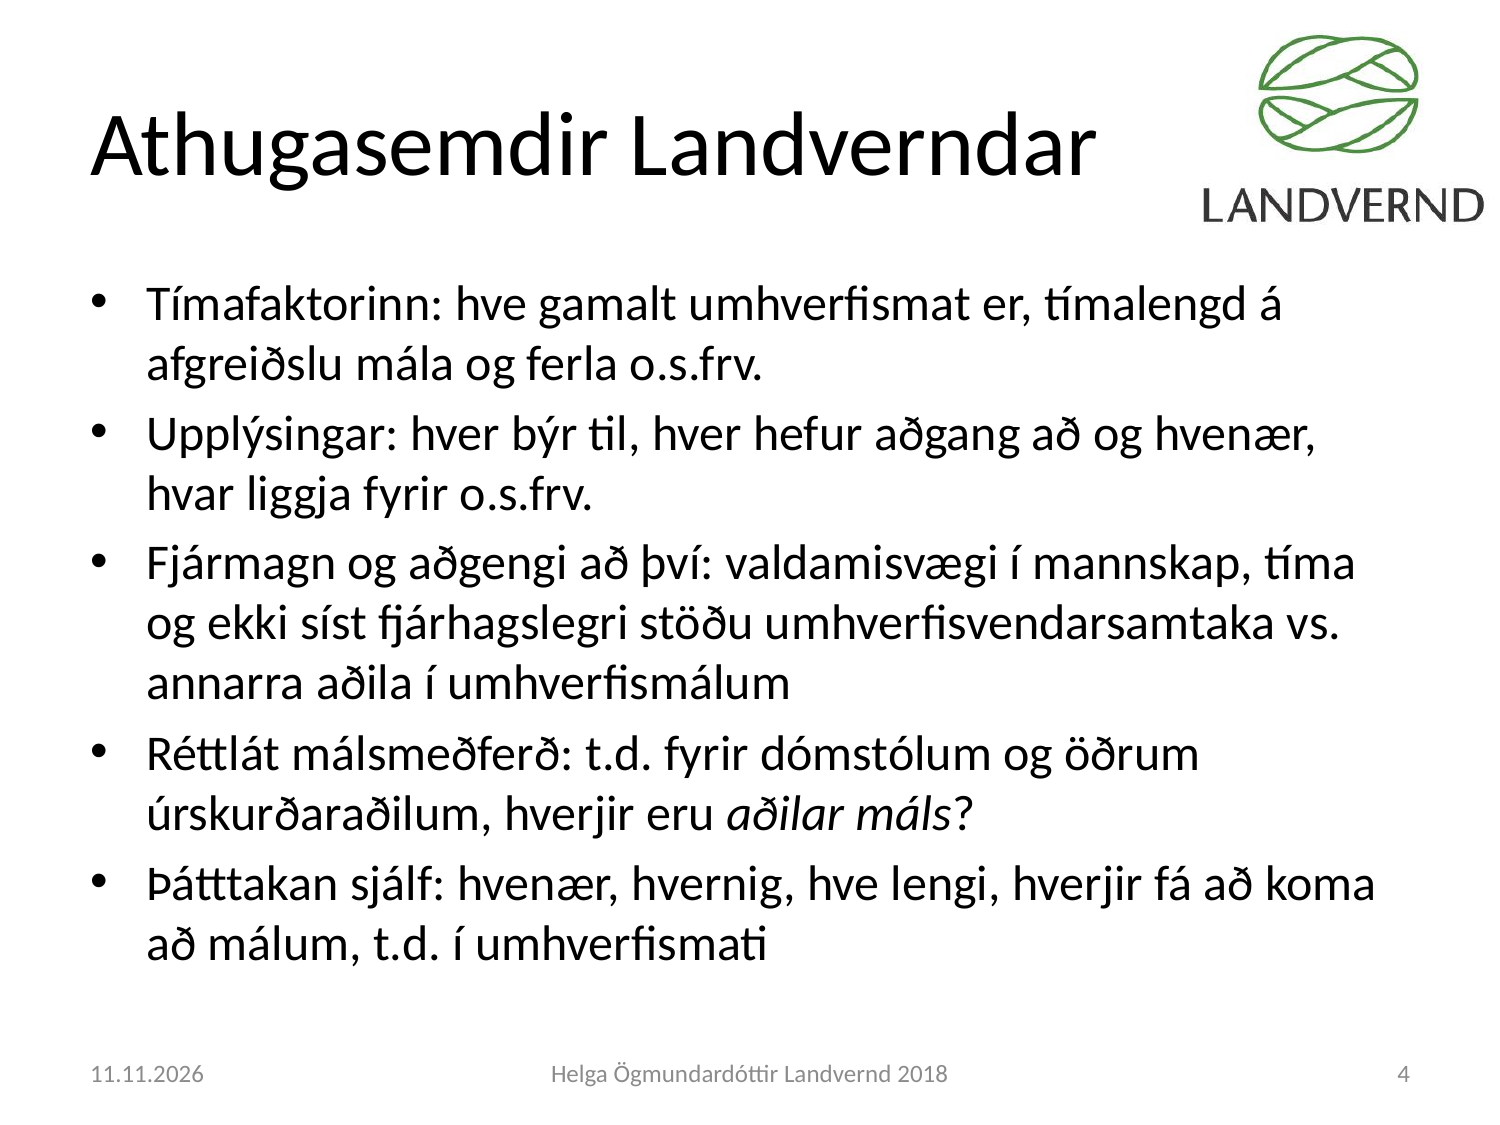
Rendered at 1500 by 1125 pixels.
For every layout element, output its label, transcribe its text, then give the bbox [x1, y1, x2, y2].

footer Helga Ögmundardóttir Landvernd 2018 [512, 1042, 988, 1103]
slide_number 4 [1074, 1042, 1425, 1103]
list Tímafaktorinn: hve gamalt umhverfismat er, tímalengd á afgreiðslu mála og ferla o.s.frv. Upplýsingar: hver býr til, hver hefur aðgang að og hvenær, hvar liggja fyrir o.s.frv. Fjármagn og aðgengi að því: valdamisvægi í mannskap, tíma og ekki síst fjárhagslegri stöðu umhverfisvendarsamtaka vs. annarra aðila í umhverfismálum Réttlát málsmeðferð: t.d. fyrir dómstólum og öðrum úrskurðaraðilum, hverjir eru aðilar máls? Þátttakan sjálf: hvenær, hvernig, hve lengi, hverjir fá að koma að málum, t.d. í umhverfismati [75, 262, 1425, 1005]
title Athugasemdir Landverndar [75, 45, 1181, 233]
picture [1186, 1, 1500, 256]
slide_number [75, 1042, 425, 1103]
